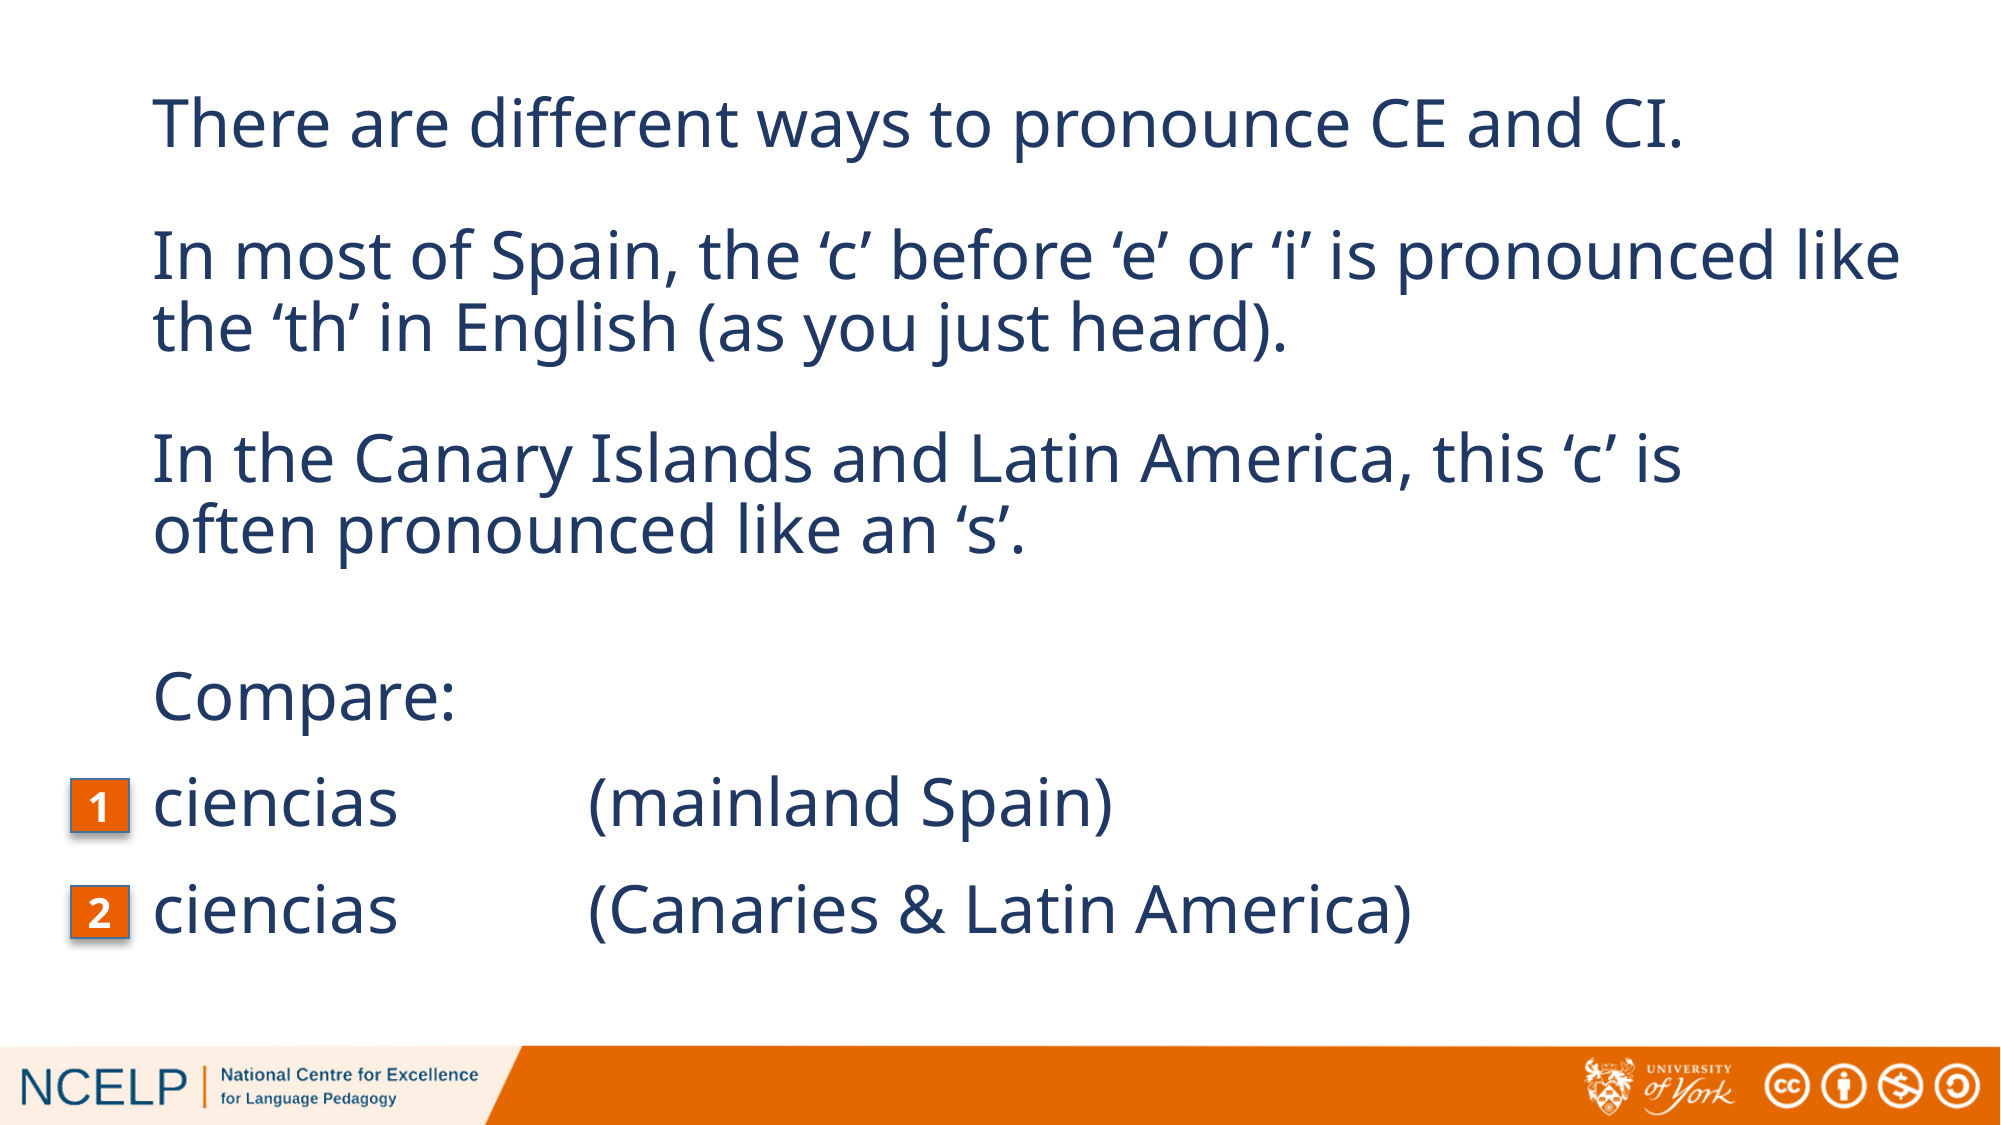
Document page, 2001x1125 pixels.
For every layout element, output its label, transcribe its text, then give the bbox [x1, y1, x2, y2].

text_box 1 [70, 778, 130, 833]
text_box In the Canary Islands and Latin America, this ‘c’ is often pronounced like an ‘s’. [137, 443, 1863, 550]
text_box Compare: [137, 645, 517, 751]
text_box (Canaries & Latin America) [573, 858, 1510, 966]
title There are different ways to pronounce CE and CI. [137, 72, 1863, 180]
text_box ciencias [137, 751, 517, 858]
text_box ciencias [137, 858, 517, 966]
text_box (mainland Spain) [573, 751, 1193, 858]
text_box 2 [70, 885, 130, 939]
text_box In most of Spain, the ‘c’ before ‘e’ or ‘i’ is pronounced like the ‘th’ in English (as you just heard). [137, 241, 1941, 348]
picture [0, 0, 2001, 1125]
